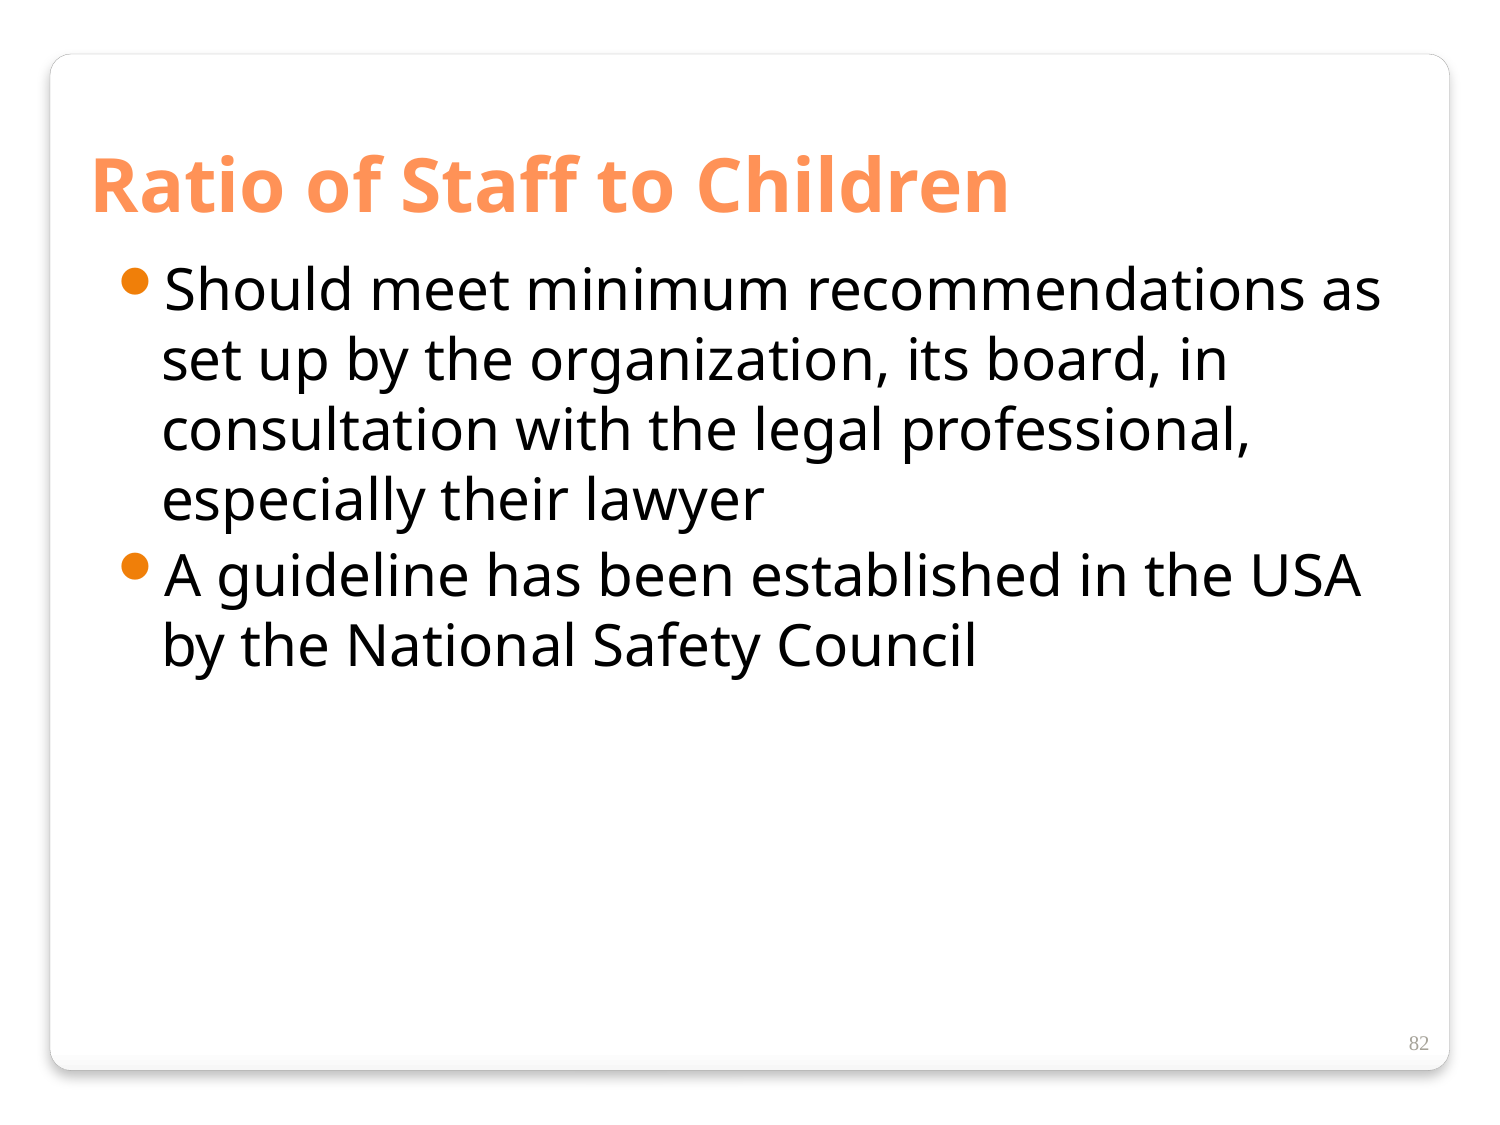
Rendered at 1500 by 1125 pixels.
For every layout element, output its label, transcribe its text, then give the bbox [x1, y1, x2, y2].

slide_number 82 [1369, 1002, 1445, 1063]
list Should meet minimum recommendations as set up by the organization, its board, in consultation with the legal professional, especially their lawyer A guideline has been established in the USA by the National Safety Council [87, 237, 1430, 763]
title Ratio of Staff to Children [75, 62, 1418, 236]
